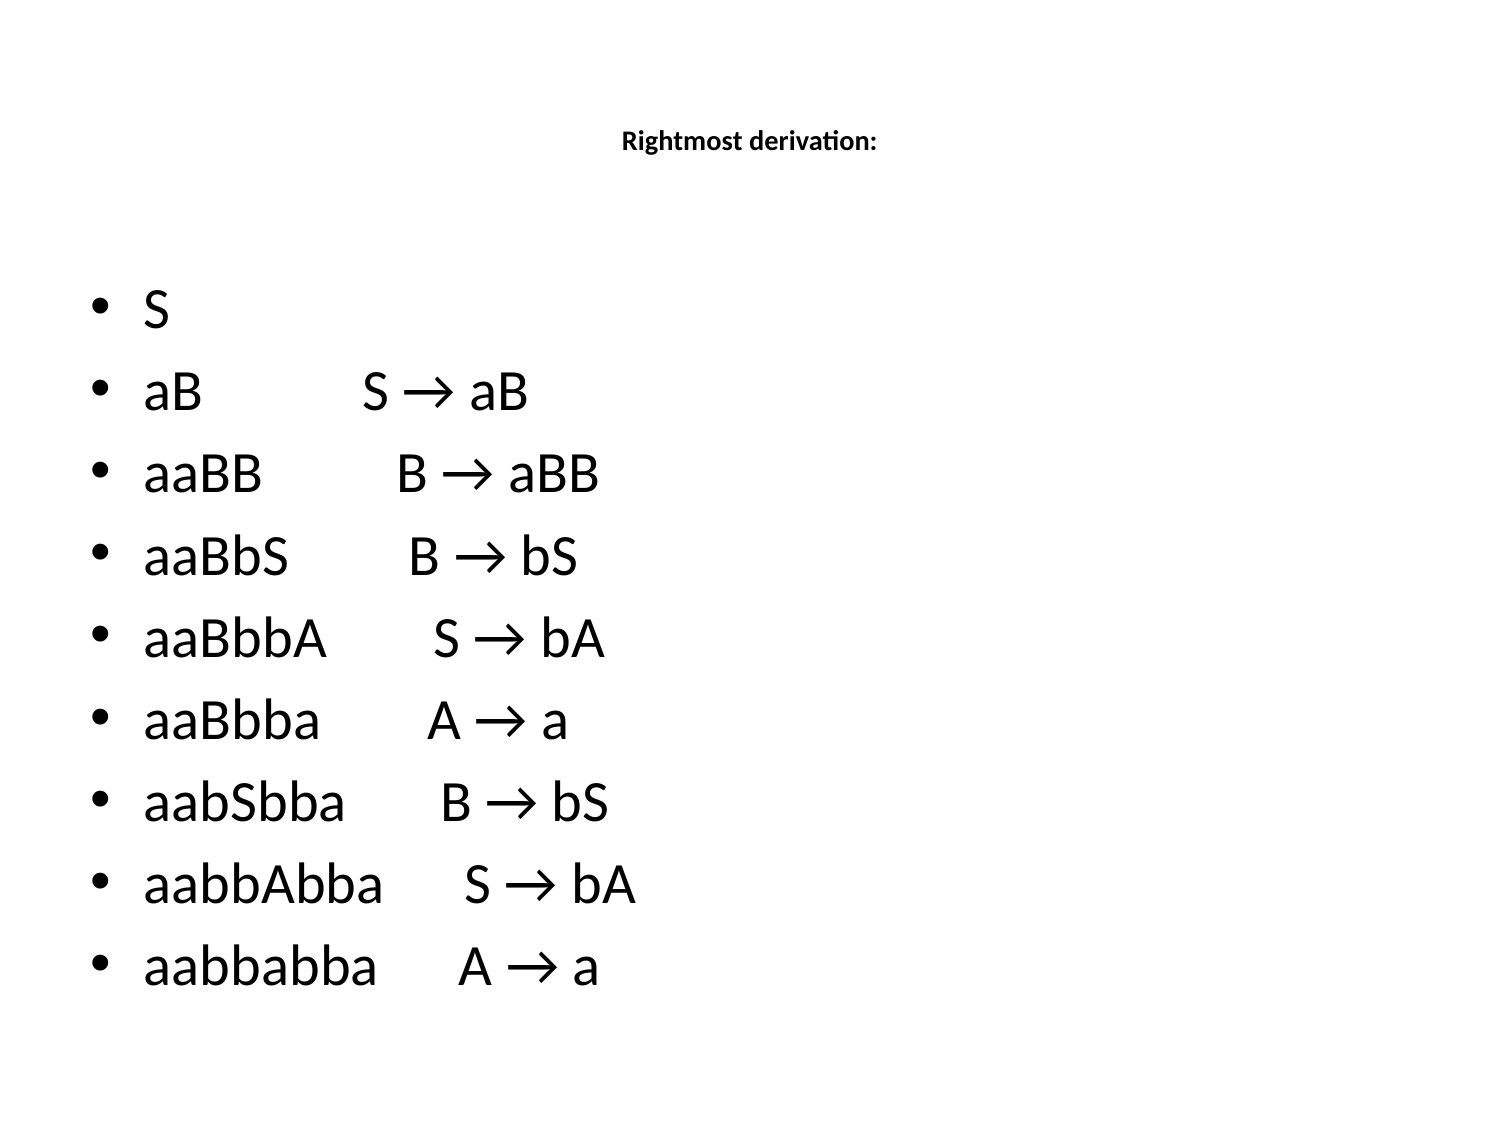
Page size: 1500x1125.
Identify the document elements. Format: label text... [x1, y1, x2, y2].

title Rightmost derivation: [75, 45, 1425, 233]
list S aB S → aB aaBB B → aBB aaBbS B → bS aaBbbA S → bA aaBbba A → a aabSbba B → bS aabbAbba S → bA aabbabba A → a [75, 262, 1425, 1005]
